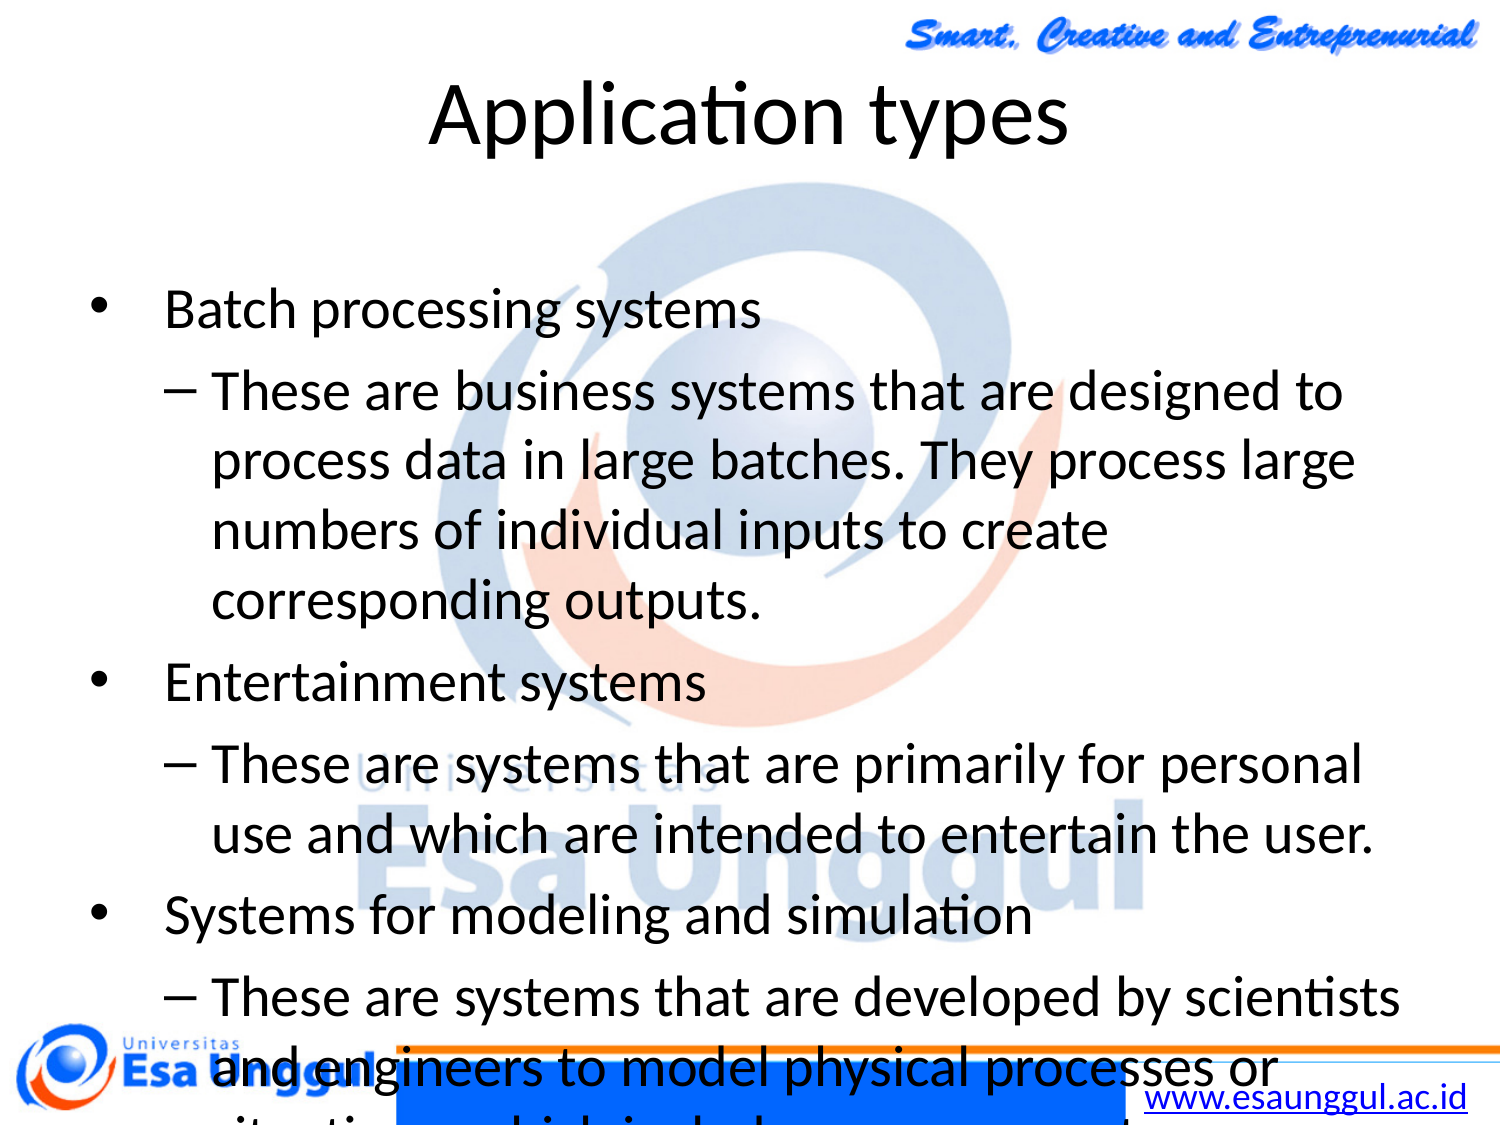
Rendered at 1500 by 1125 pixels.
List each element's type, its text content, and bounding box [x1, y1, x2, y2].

picture [0, 0, 1500, 1125]
title Application types [75, 45, 1425, 233]
list Batch processing systems These are business systems that are designed to process data in large batches. They process large numbers of individual inputs to create corresponding outputs. Entertainment systems These are systems that are primarily for personal use and which are intended to entertain the user. Systems for modeling and simulation These are systems that are developed by scientists and engineers to model physical processes or situations, which include many, separate, interacting objects. [75, 262, 1425, 1005]
